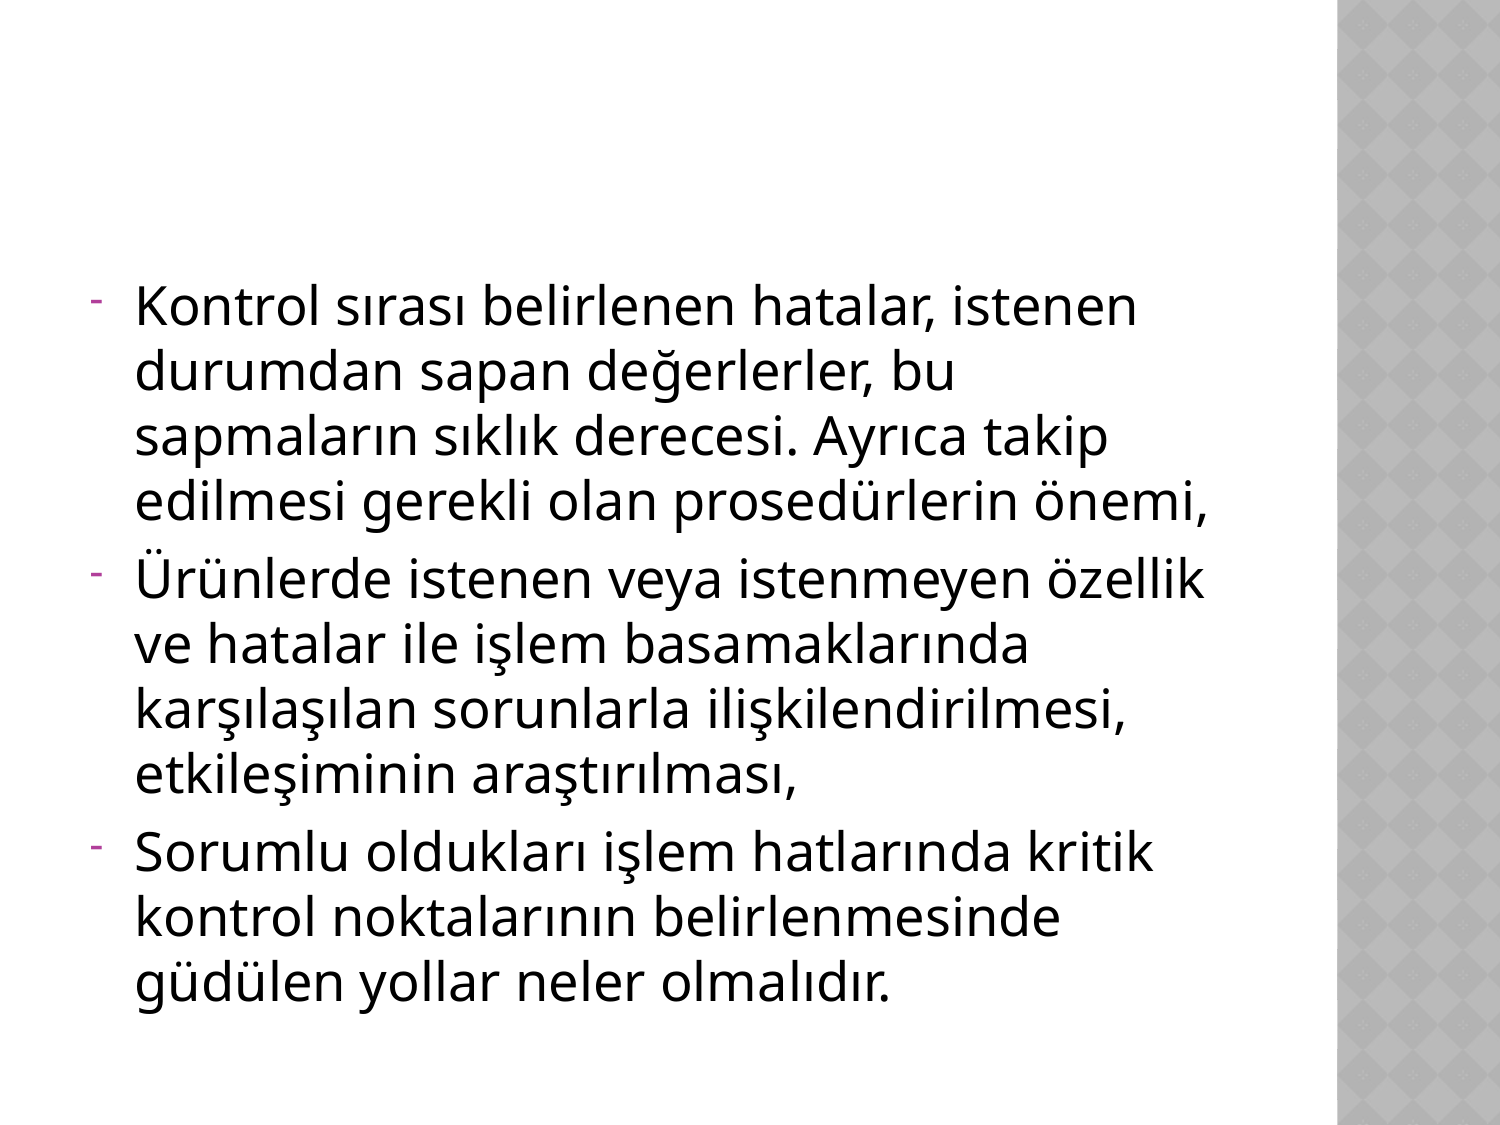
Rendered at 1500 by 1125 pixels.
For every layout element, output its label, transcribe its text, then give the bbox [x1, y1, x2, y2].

list Kontrol sırası belirlenen hatalar, istenen durumdan sapan değerlerler, bu sapmaların sıklık derecesi. Ayrıca takip edilmesi gerekli olan prosedürlerin önemi, Ürünlerde istenen veya istenmeyen özellik ve hatalar ile işlem basamaklarında karşılaşılan sorunlarla ilişkilendirilmesi, etkileşiminin araştırılması, Sorumlu oldukları işlem hatlarında kritik kontrol noktalarının belirlenmesinde güdülen yollar neler olmalıdır. [75, 264, 1263, 1059]
